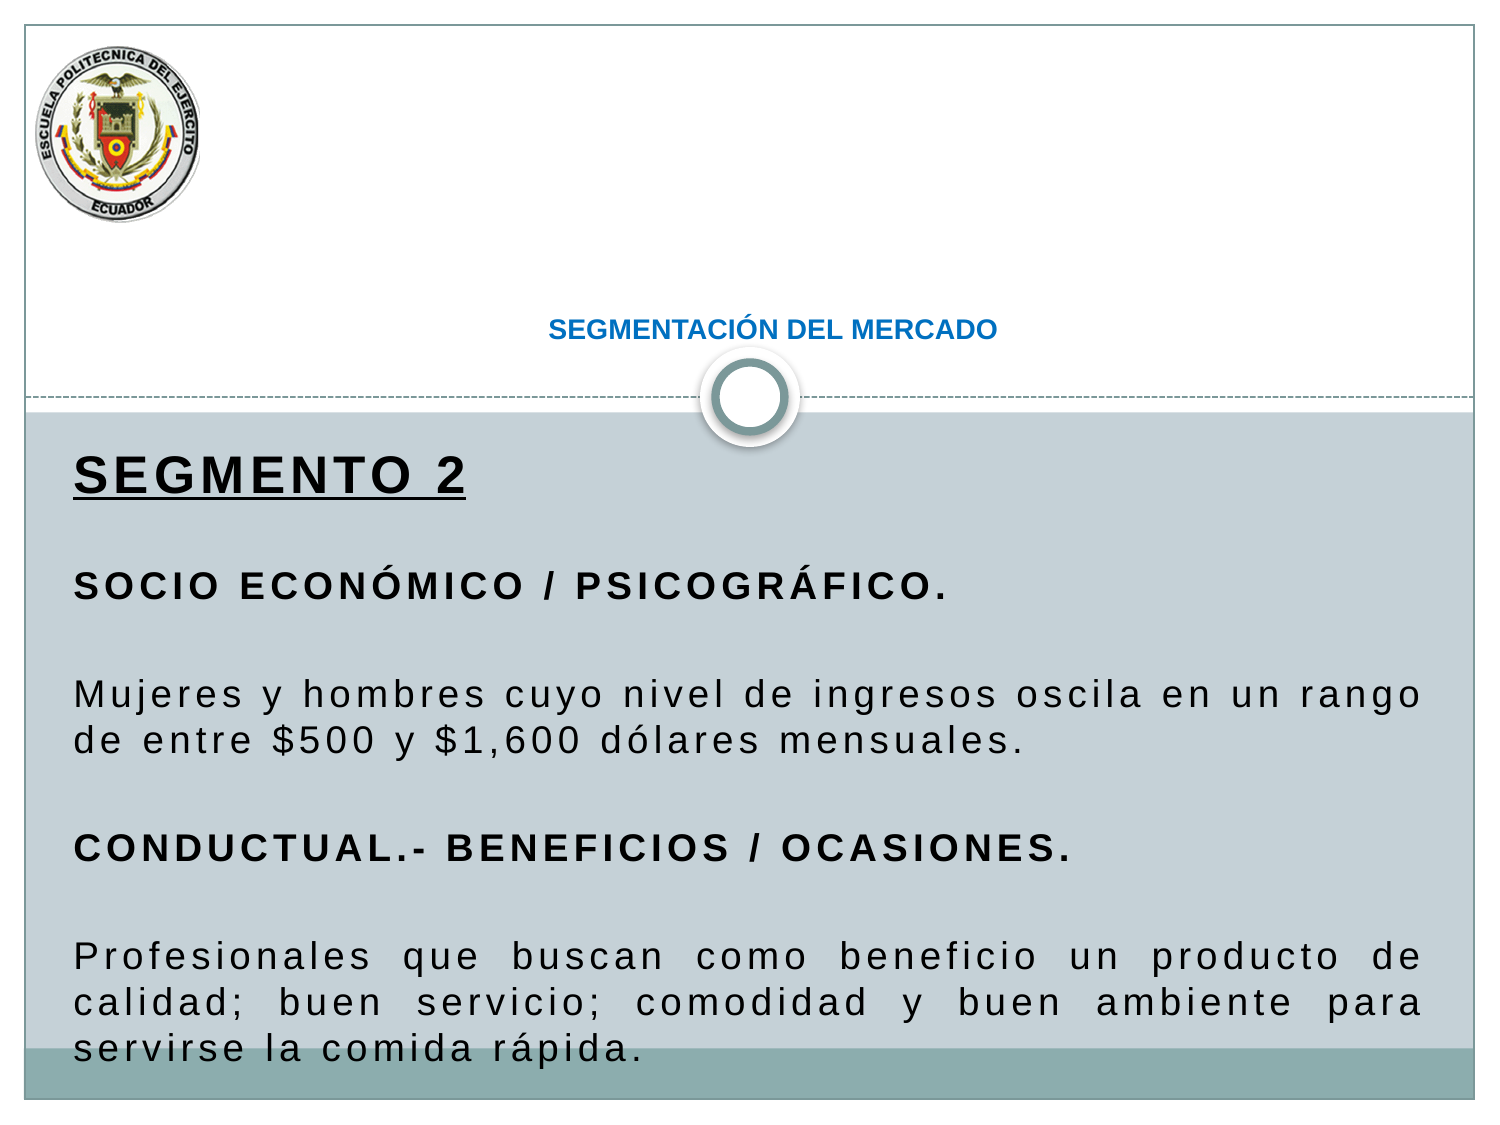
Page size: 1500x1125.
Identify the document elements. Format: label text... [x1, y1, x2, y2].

picture [34, 46, 200, 223]
subtitle SEGMENTO 2 SOCIO ECONÓMICO / PSICOGRÁFICO. Mujeres y hombres cuyo nivel de ingresos oscila en un rango de entre $500 y $1,600 dólares mensuales. CONDUCTUAL.- BENEFICIOS / OCASIONES. Profesionales que buscan como beneficio un producto de calidad; buen servicio; comodidad y buen ambiente para servirse la comida rápida. [58, 433, 1442, 1079]
title SEGMENTACIÓN DEL MERCADO [222, 0, 1325, 387]
